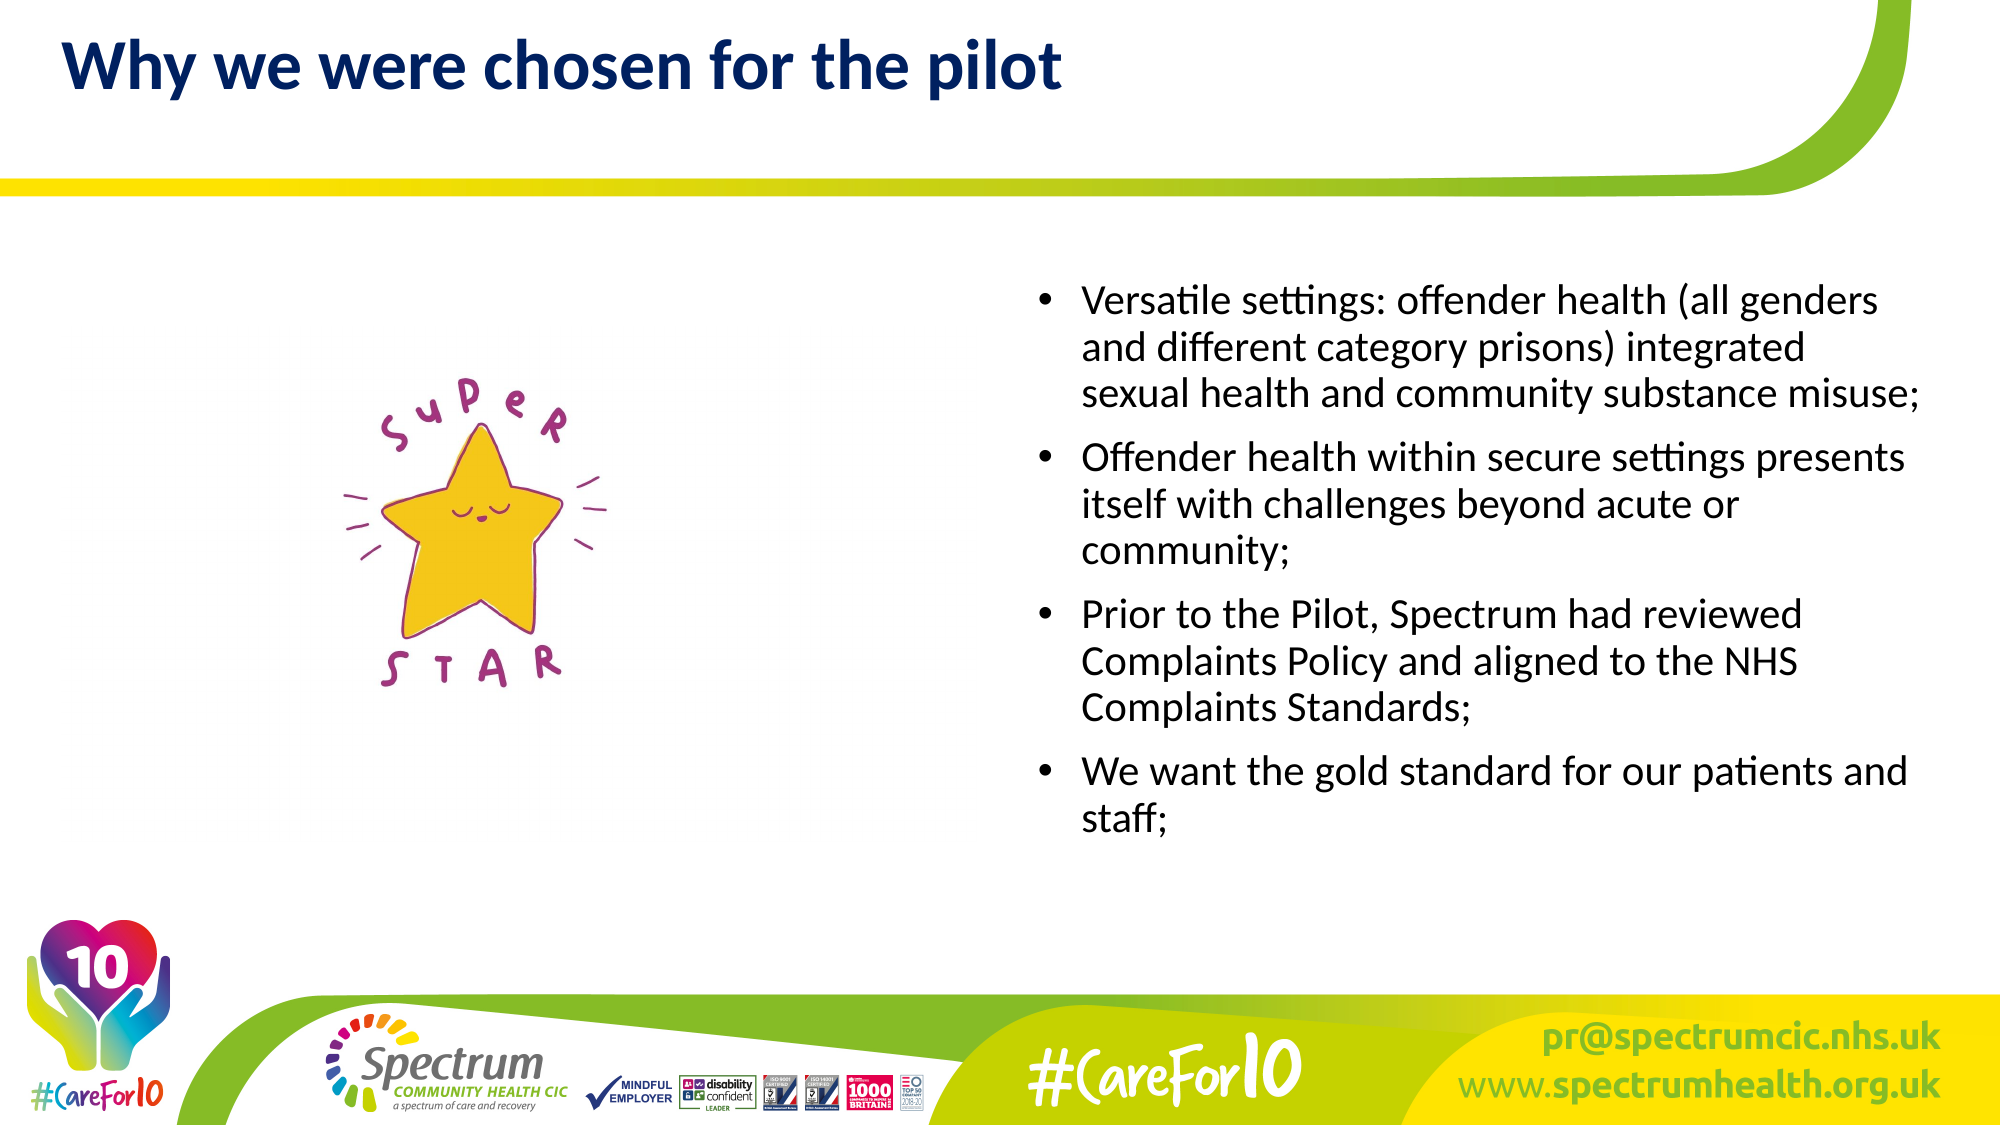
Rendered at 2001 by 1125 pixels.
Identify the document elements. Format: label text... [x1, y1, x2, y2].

picture [0, 0, 2000, 1125]
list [61, 326, 977, 842]
title Why we were chosen for the pilot [61, 28, 1935, 173]
list Versatile settings: offender health (all genders and different category prisons) integrated sexual health and community substance misuse; Offender health within secure settings presents itself with challenges beyond acute or community; Prior to the Pilot, Spectrum had reviewed Complaints Policy and aligned to the NHS Complaints Standards; We want the gold standard for our patients and staff; [1023, 270, 1939, 898]
